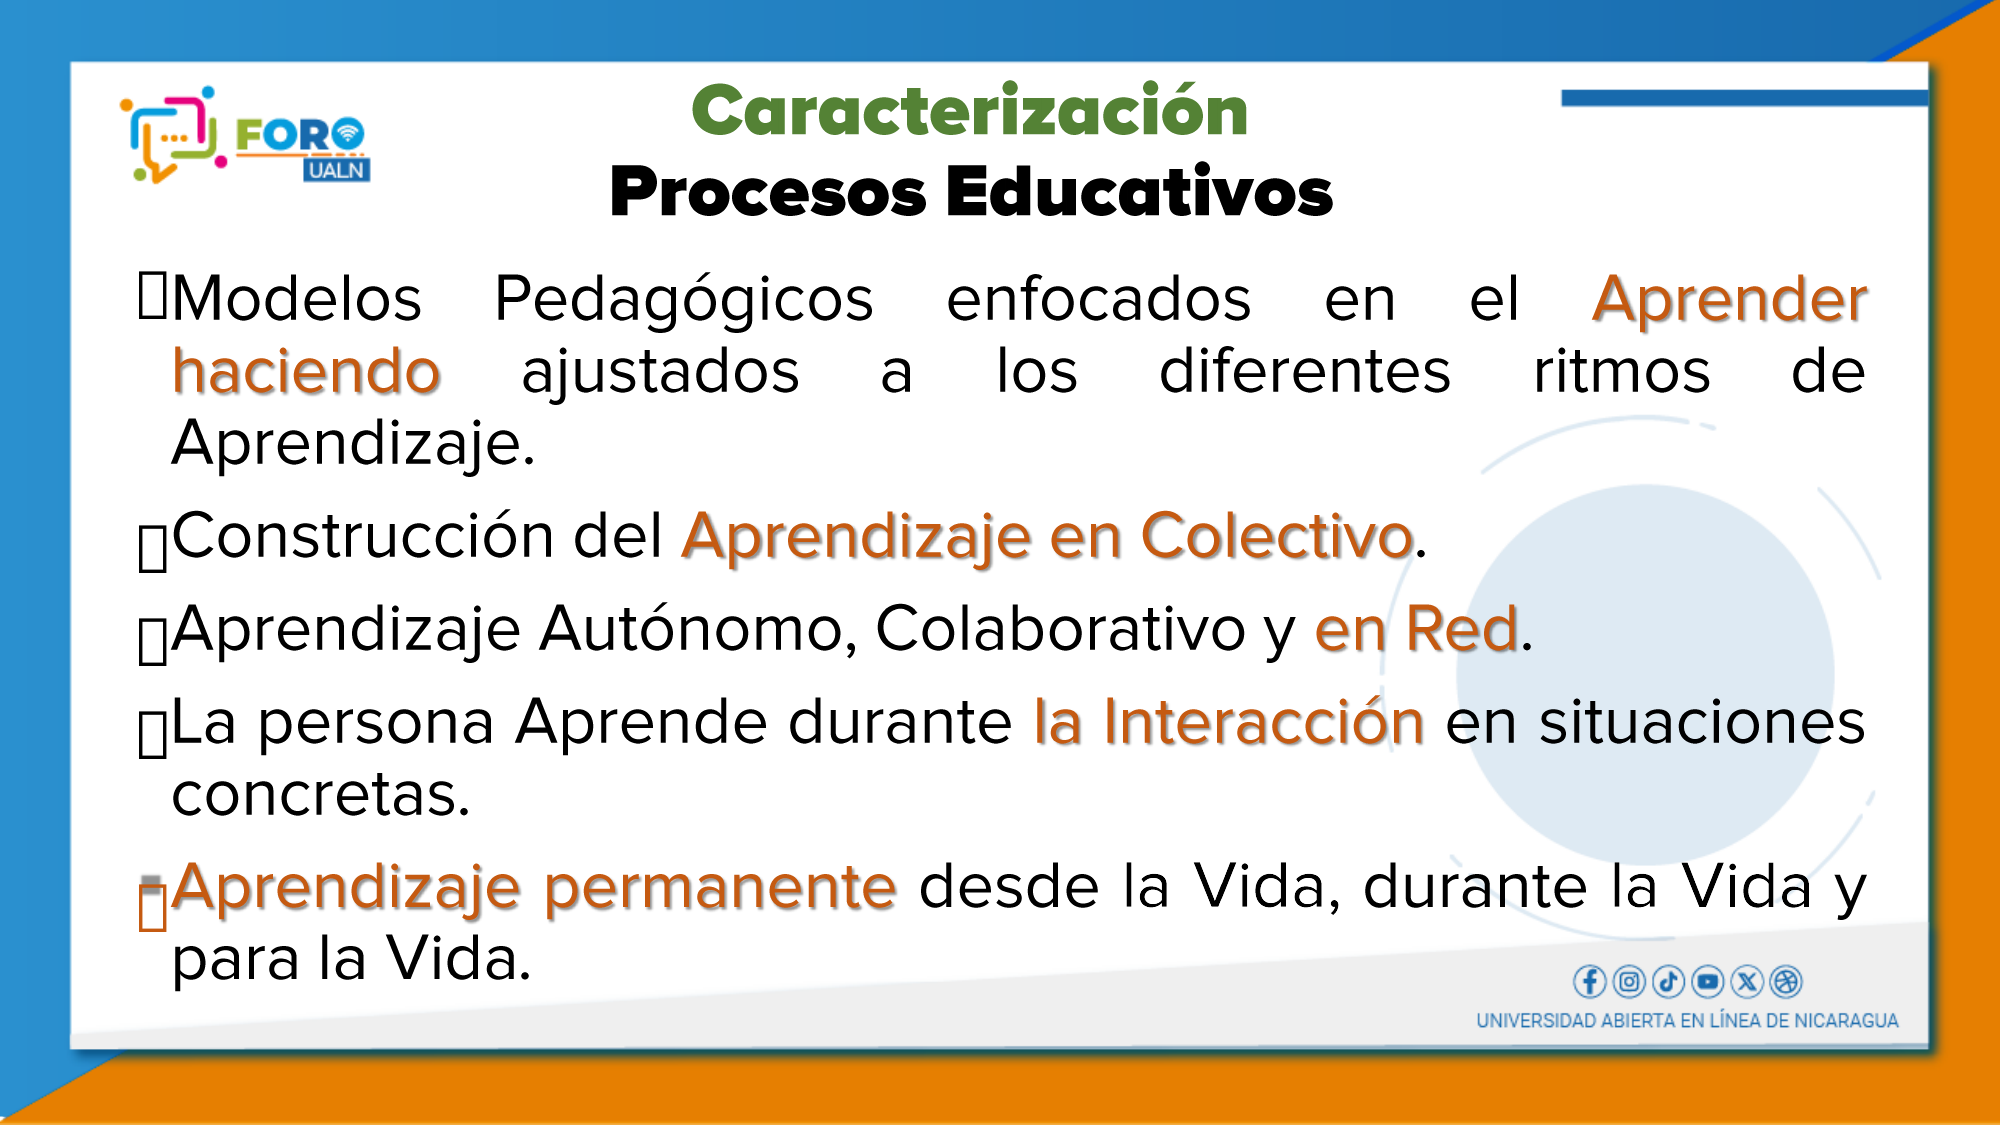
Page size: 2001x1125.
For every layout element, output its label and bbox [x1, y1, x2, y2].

text_box [608, 64, 1372, 232]
text_box [1143, 853, 1833, 922]
picture [0, 0, 2000, 1125]
text_box [94, 234, 1913, 964]
text_box [128, 821, 1138, 994]
